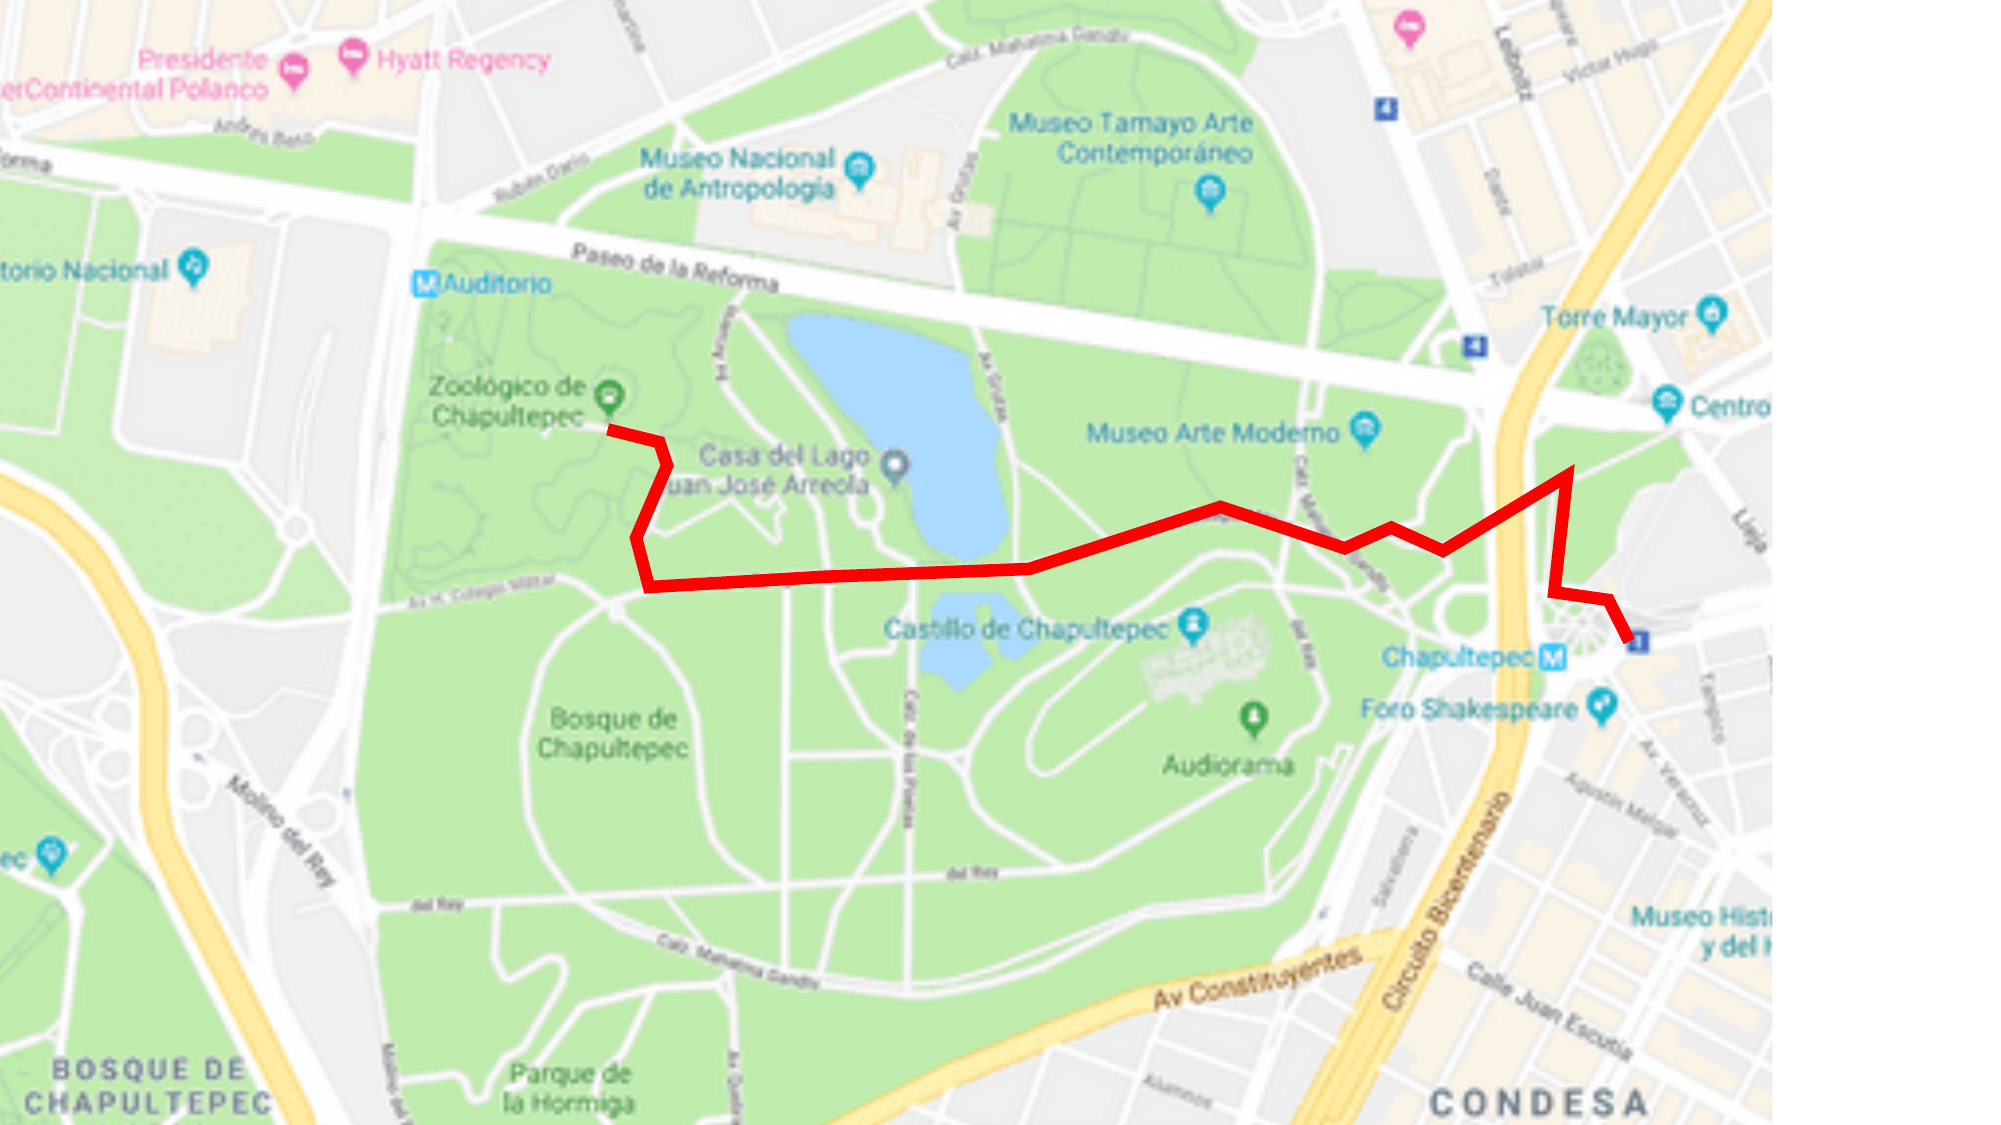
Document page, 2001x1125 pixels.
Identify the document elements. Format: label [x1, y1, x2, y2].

picture [0, 0, 1773, 1125]
